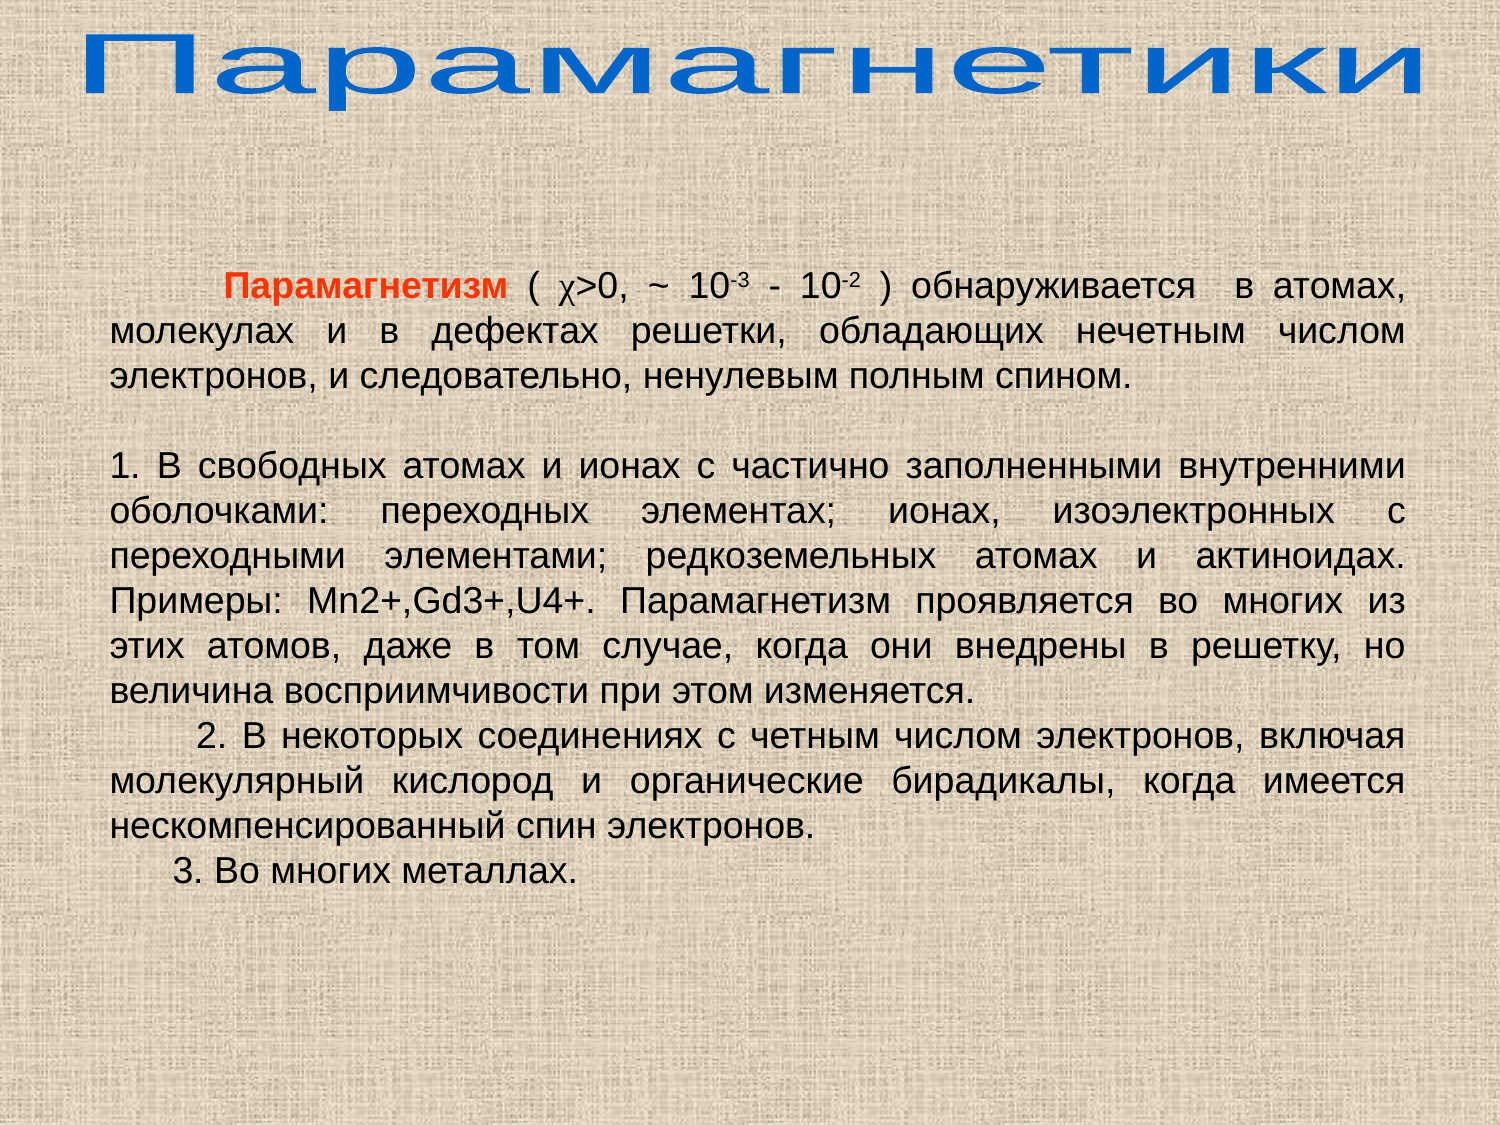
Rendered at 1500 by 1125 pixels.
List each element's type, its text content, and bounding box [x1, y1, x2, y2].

picture [0, 0, 1500, 1125]
text_box Парамагнетизм ( χ>0, ~ 10-3 - 10-2 ) обнаруживается в атомах, молекулах и в дефектах решетки, обладающих нечетным числом электронов, и следовательно, ненулевым полным спином. 1. В свободных атомах и ионах с частично заполненными внутренними оболочками: переходных элементах; ионах, изоэлектронных с переходными элементами; редкоземельных атомах и актиноидах. Примеры: Mn2+,Gd3+,U4+. Парамагнетизм проявляется во многих из этих атомов, даже в том случае, когда они внедрены в решетку, но величина восприимчивости при этом изменяется. 2. В некоторых соединениях с четным числом электронов, включая молекулярный кислород и органические бирадикалы, когда имеется нескомпенсированный спин электронов. 3. Во многих металлах. [94, 253, 1422, 944]
